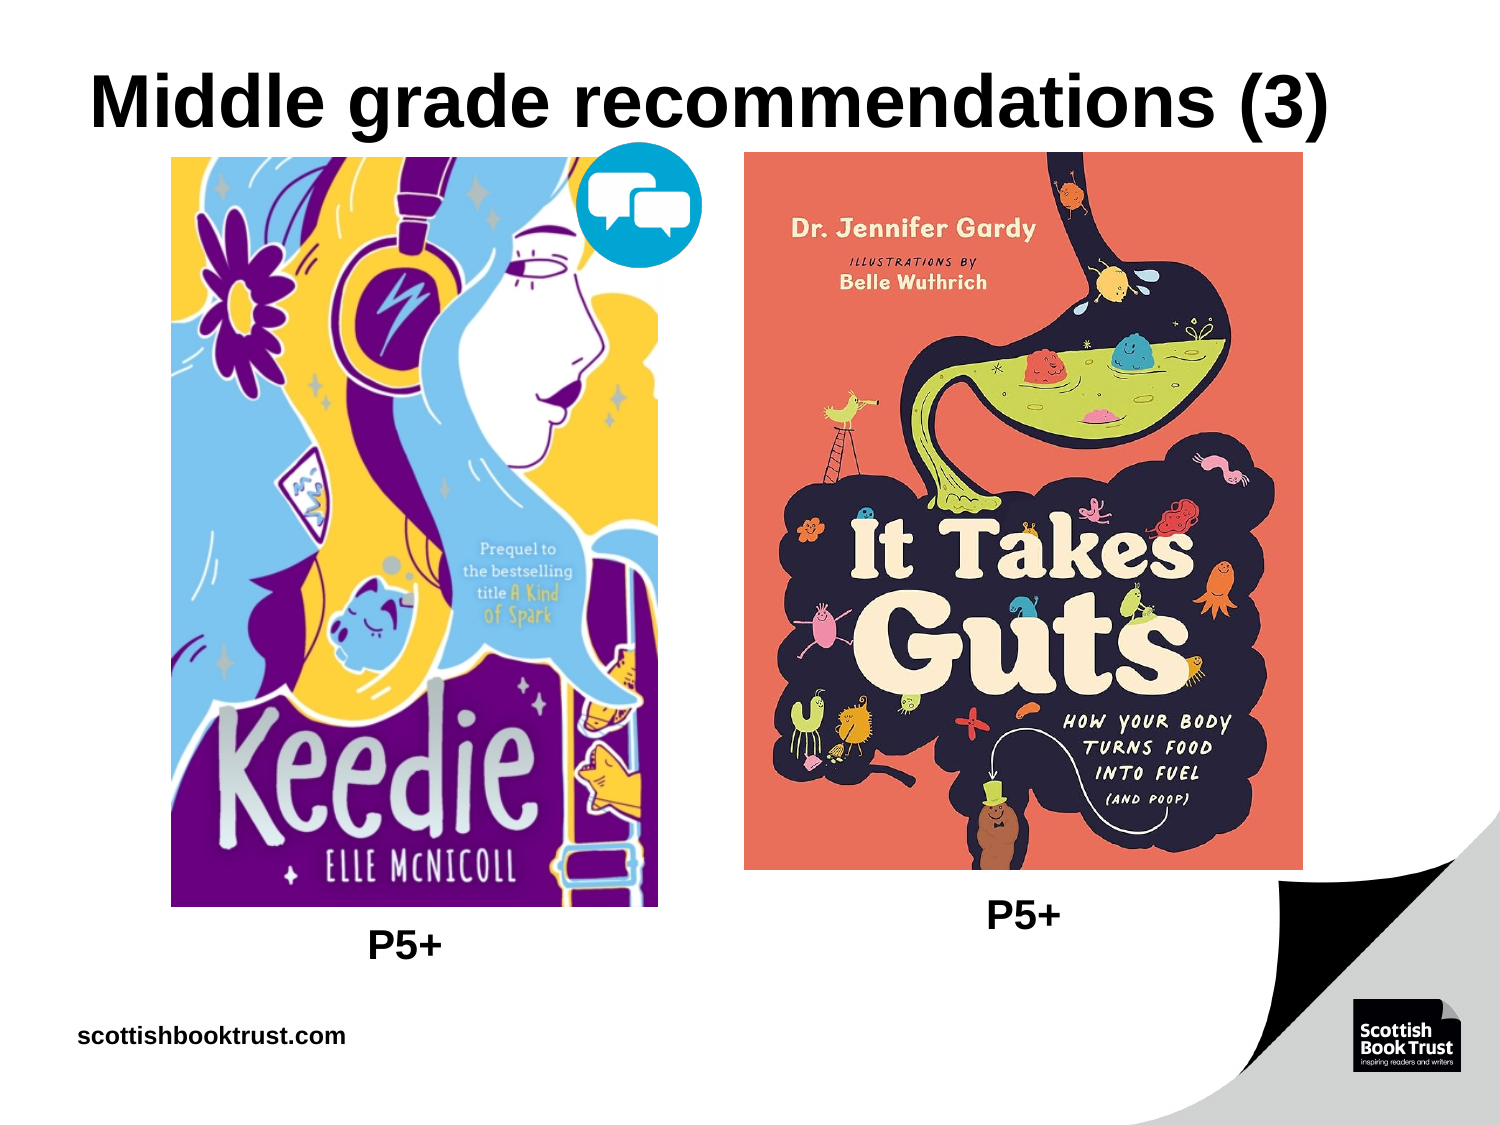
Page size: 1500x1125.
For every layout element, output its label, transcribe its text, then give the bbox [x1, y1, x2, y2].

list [744, 152, 1303, 870]
list P5+ [789, 880, 1258, 979]
title Middle grade recommendations (3) [75, 45, 1425, 226]
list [170, 157, 659, 907]
picture [0, 0, 1500, 1125]
list P5+ [171, 914, 639, 1009]
text_box scottishbooktrust.com [62, 1012, 513, 1058]
